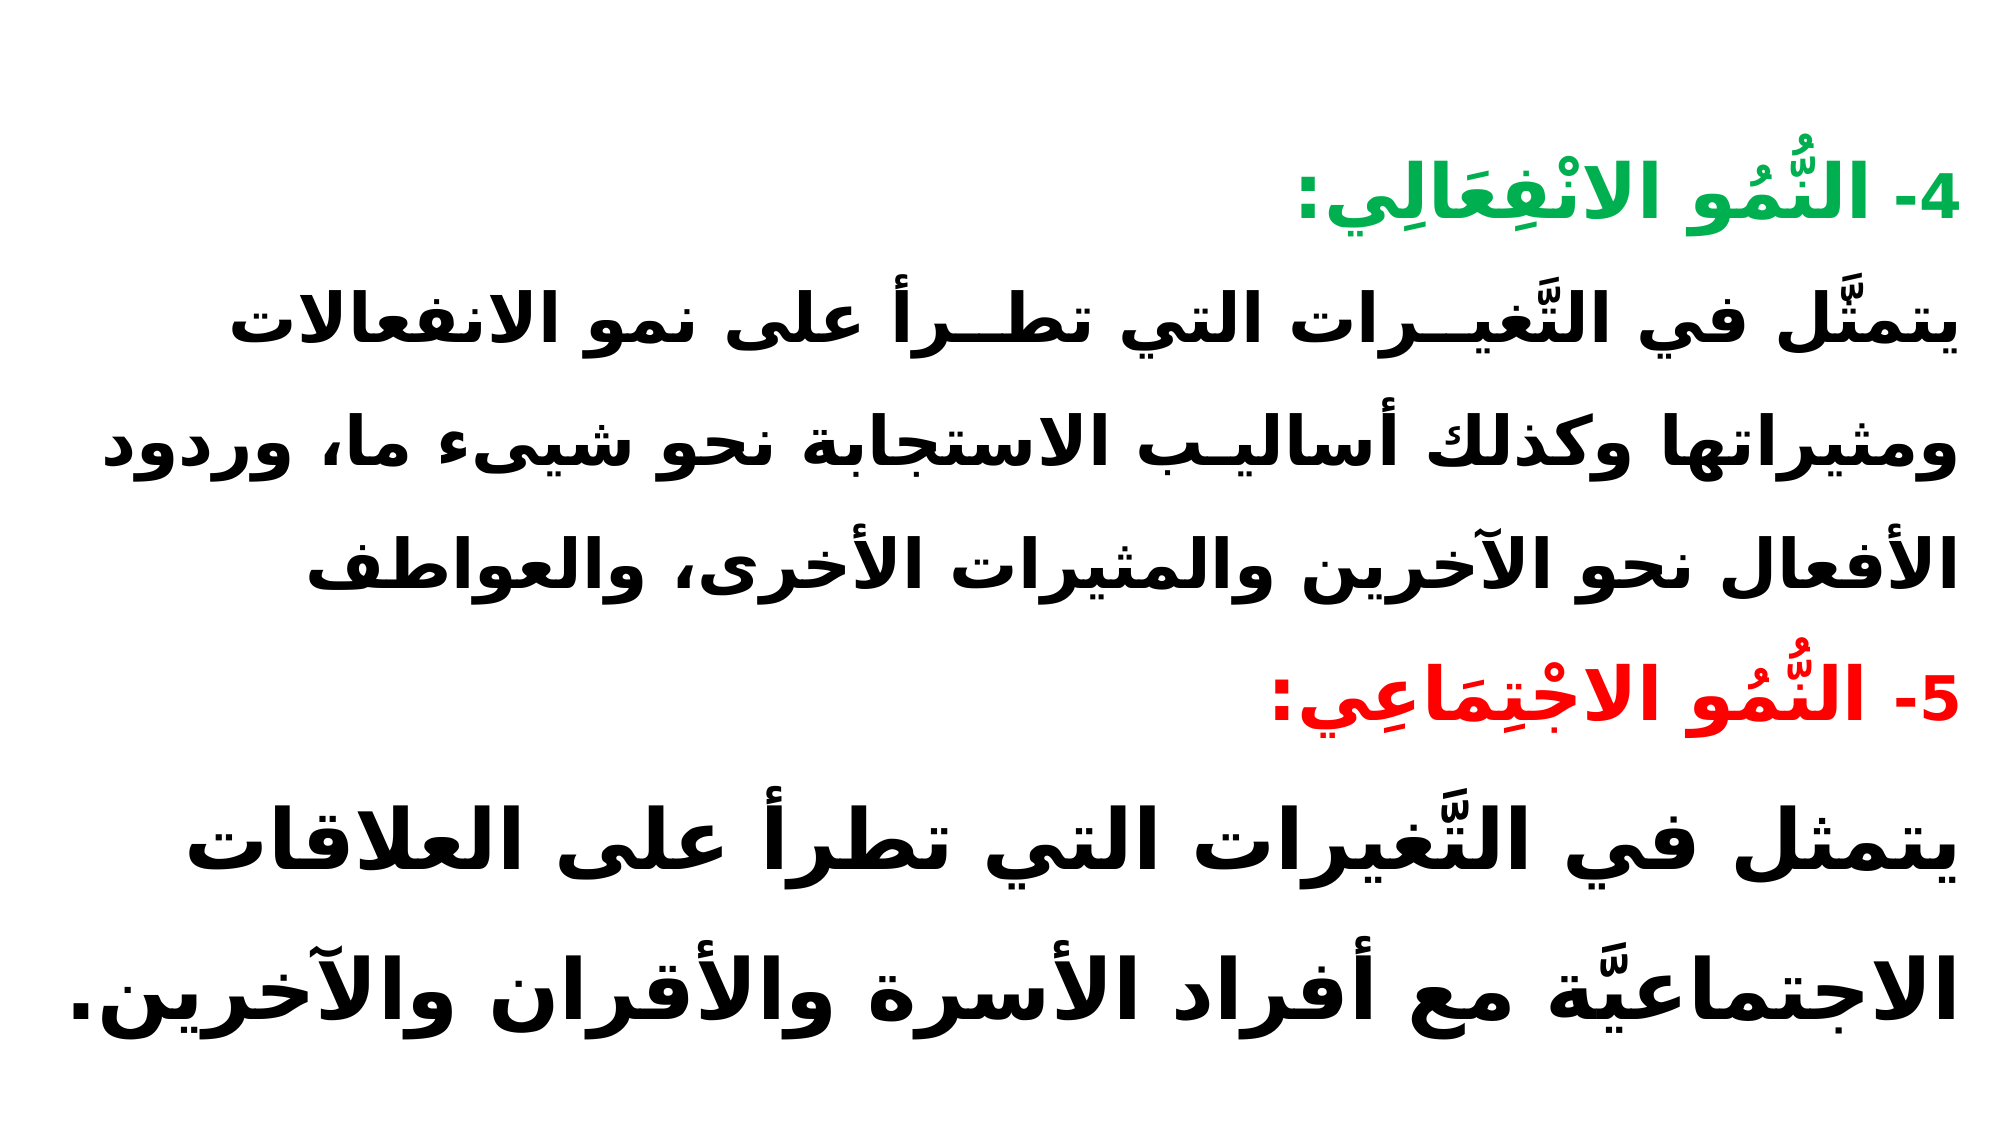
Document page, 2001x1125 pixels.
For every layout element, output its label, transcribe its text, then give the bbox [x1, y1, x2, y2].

title 4- النُّمُو الانْفِعَالِي: يتمثَّل في التَّغيــرات التي تطــرأ على نمو الانفعالات ومثيراتها وكذلك أساليـب الاستجابة نحو شيىء ما، وردود الأفعال نحو الآخرين والمثيرات الأخرى، والعواطف 5- النُّمُو الاجْتِمَاعِي: يتمثل في التَّغيرات التي تطرأ على العلاقات الاجتماعيَّة مع أفراد الأسرة والأقران والآخرين. [24, 27, 1978, 1107]
